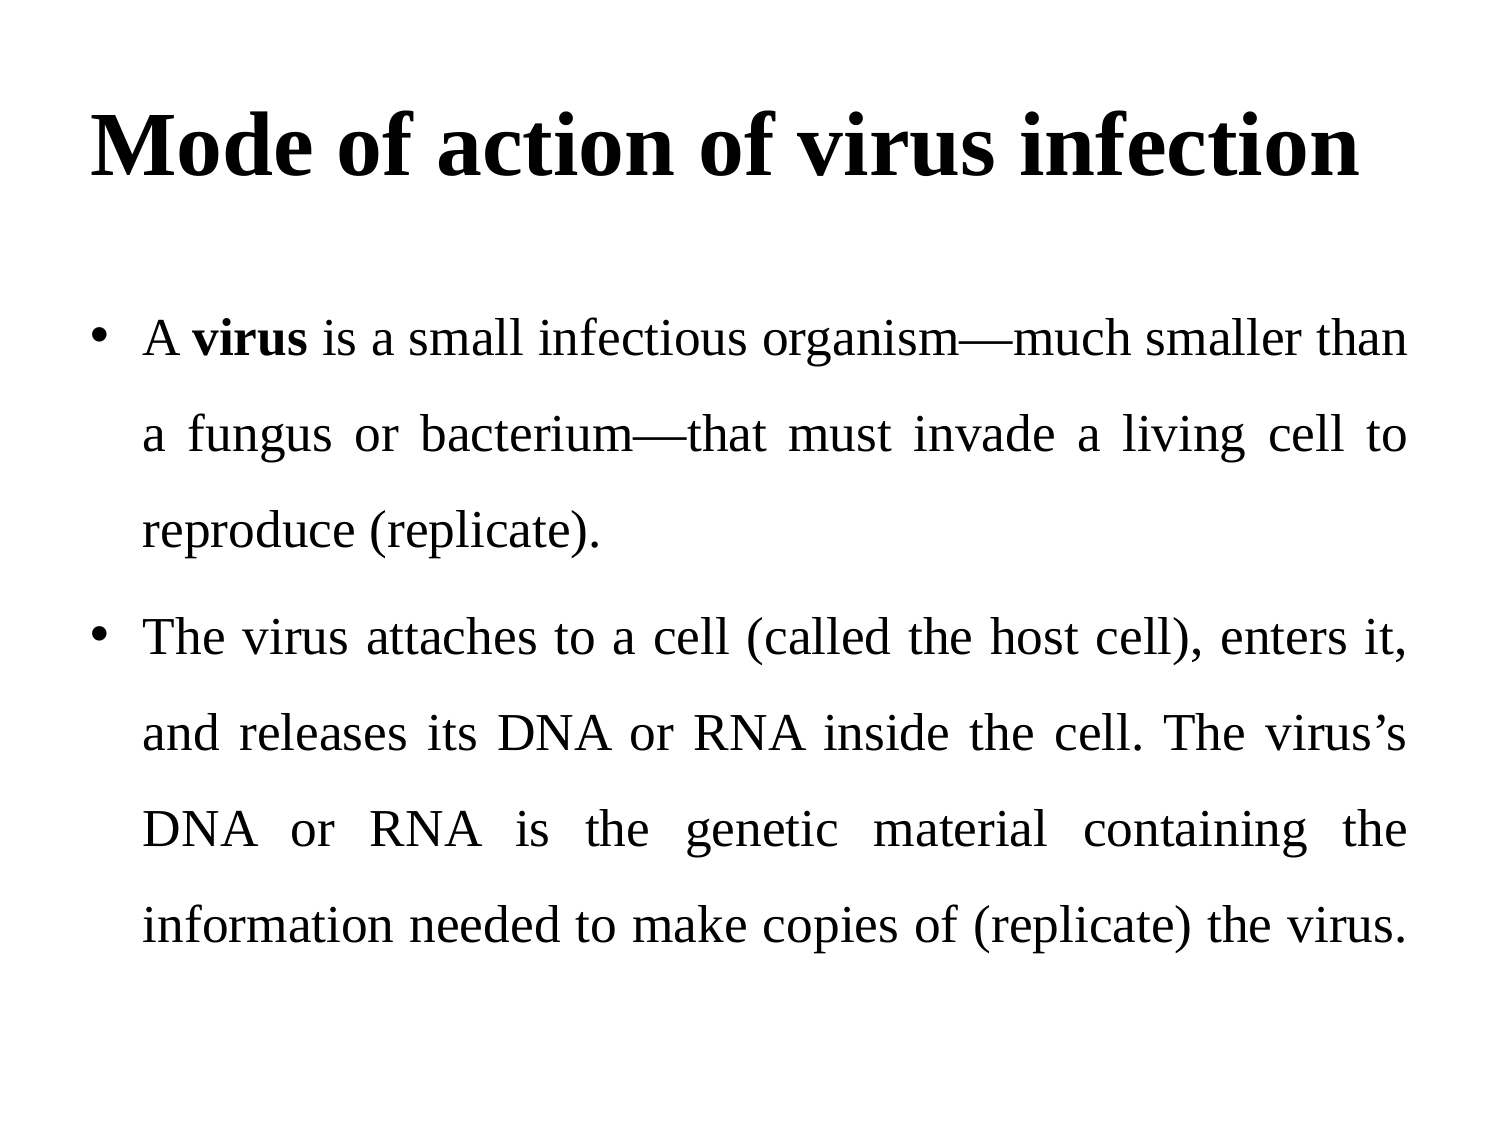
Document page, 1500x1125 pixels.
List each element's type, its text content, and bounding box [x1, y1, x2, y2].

title Mode of action of virus infection [75, 45, 1425, 233]
list A virus is a small infectious organism—much smaller than a fungus or bacterium—that must invade a living cell to reproduce (replicate). The virus attaches to a cell (called the host cell), enters it, and releases its DNA or RNA inside the cell. The virus’s DNA or RNA is the genetic material containing the information needed to make copies of (replicate) the virus. [75, 262, 1425, 1005]
